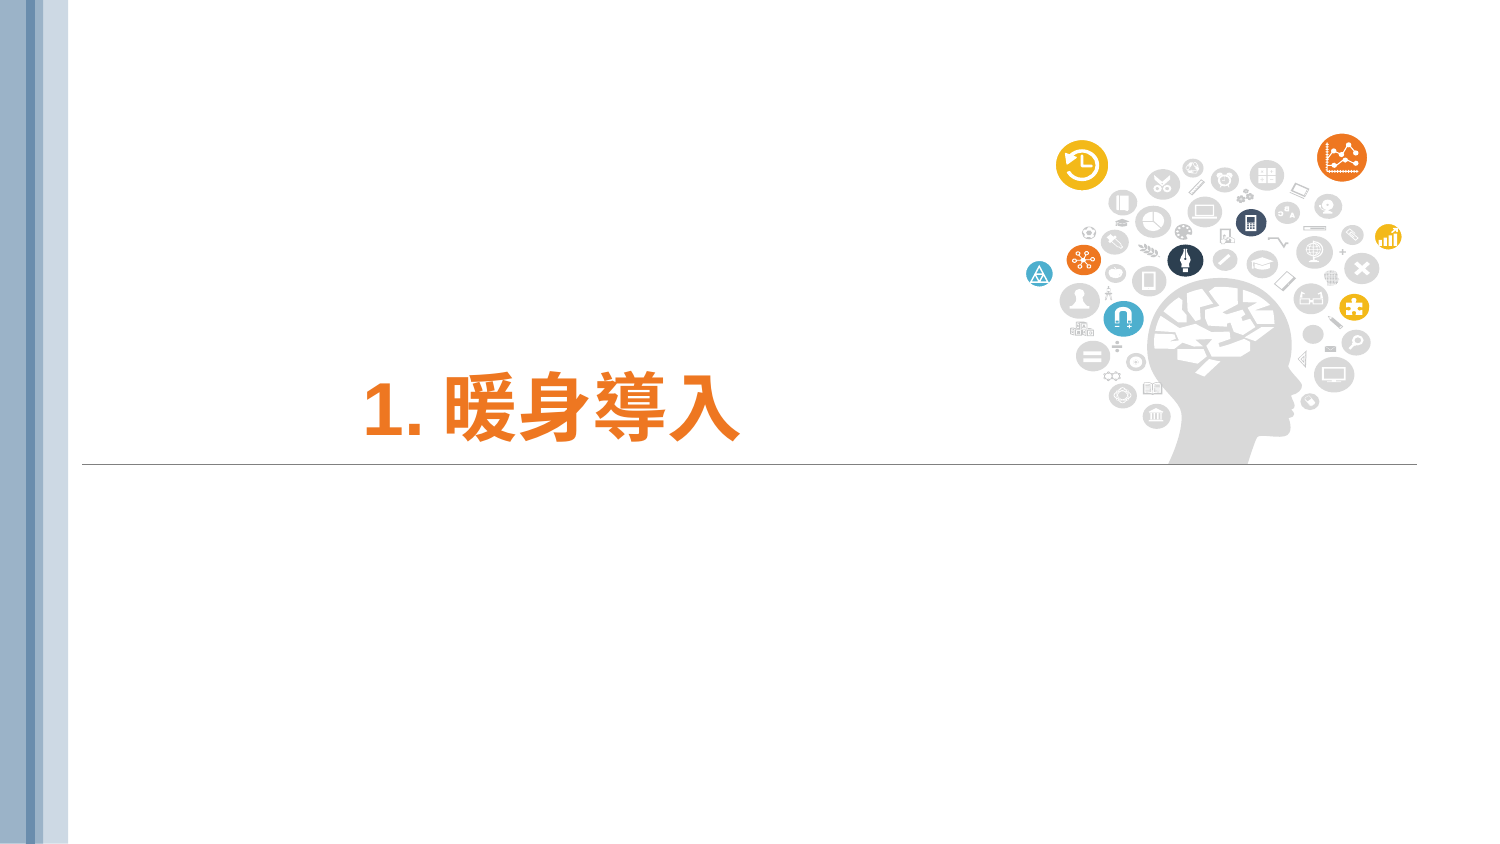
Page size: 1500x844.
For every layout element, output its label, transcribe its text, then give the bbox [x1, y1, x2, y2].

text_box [0, 0, 69, 844]
title 1.暖身導入 [82, 370, 1023, 452]
